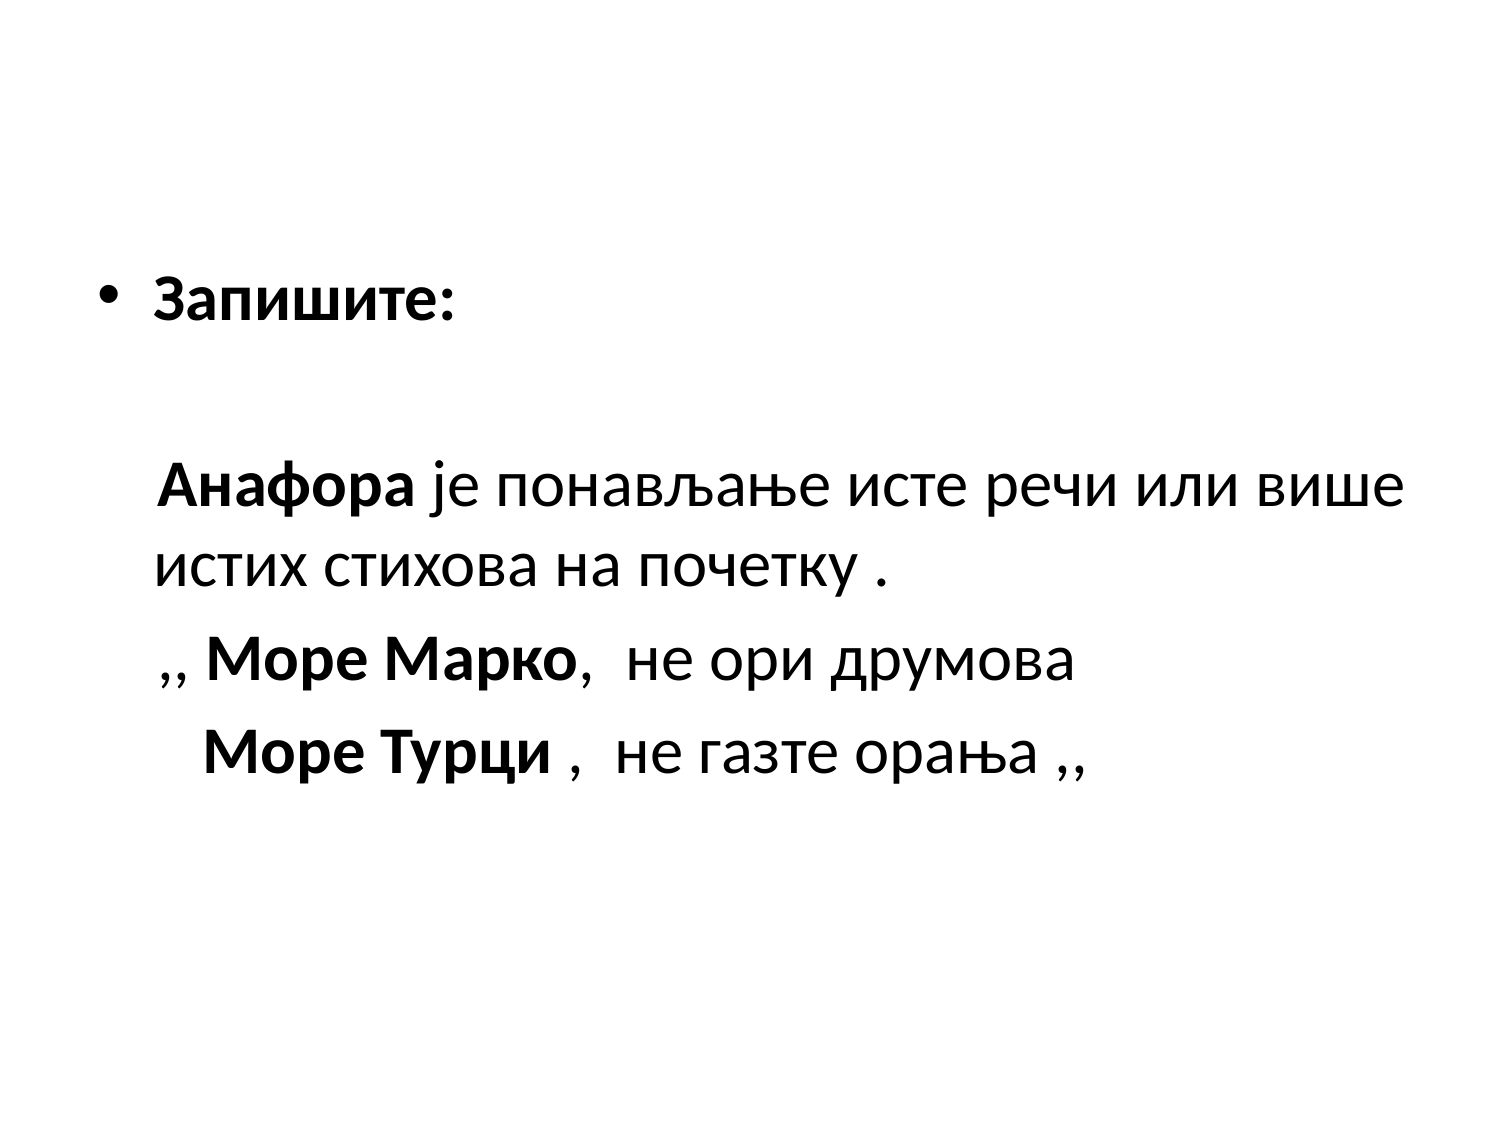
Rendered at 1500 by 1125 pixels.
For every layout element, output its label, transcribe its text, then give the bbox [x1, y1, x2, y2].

list Запишите: Анафора је понављање исте речи или више истих стихова на почетку . ,, Море Марко, не ори друмова Море Турци , не газте орања ,, [82, 246, 1432, 989]
